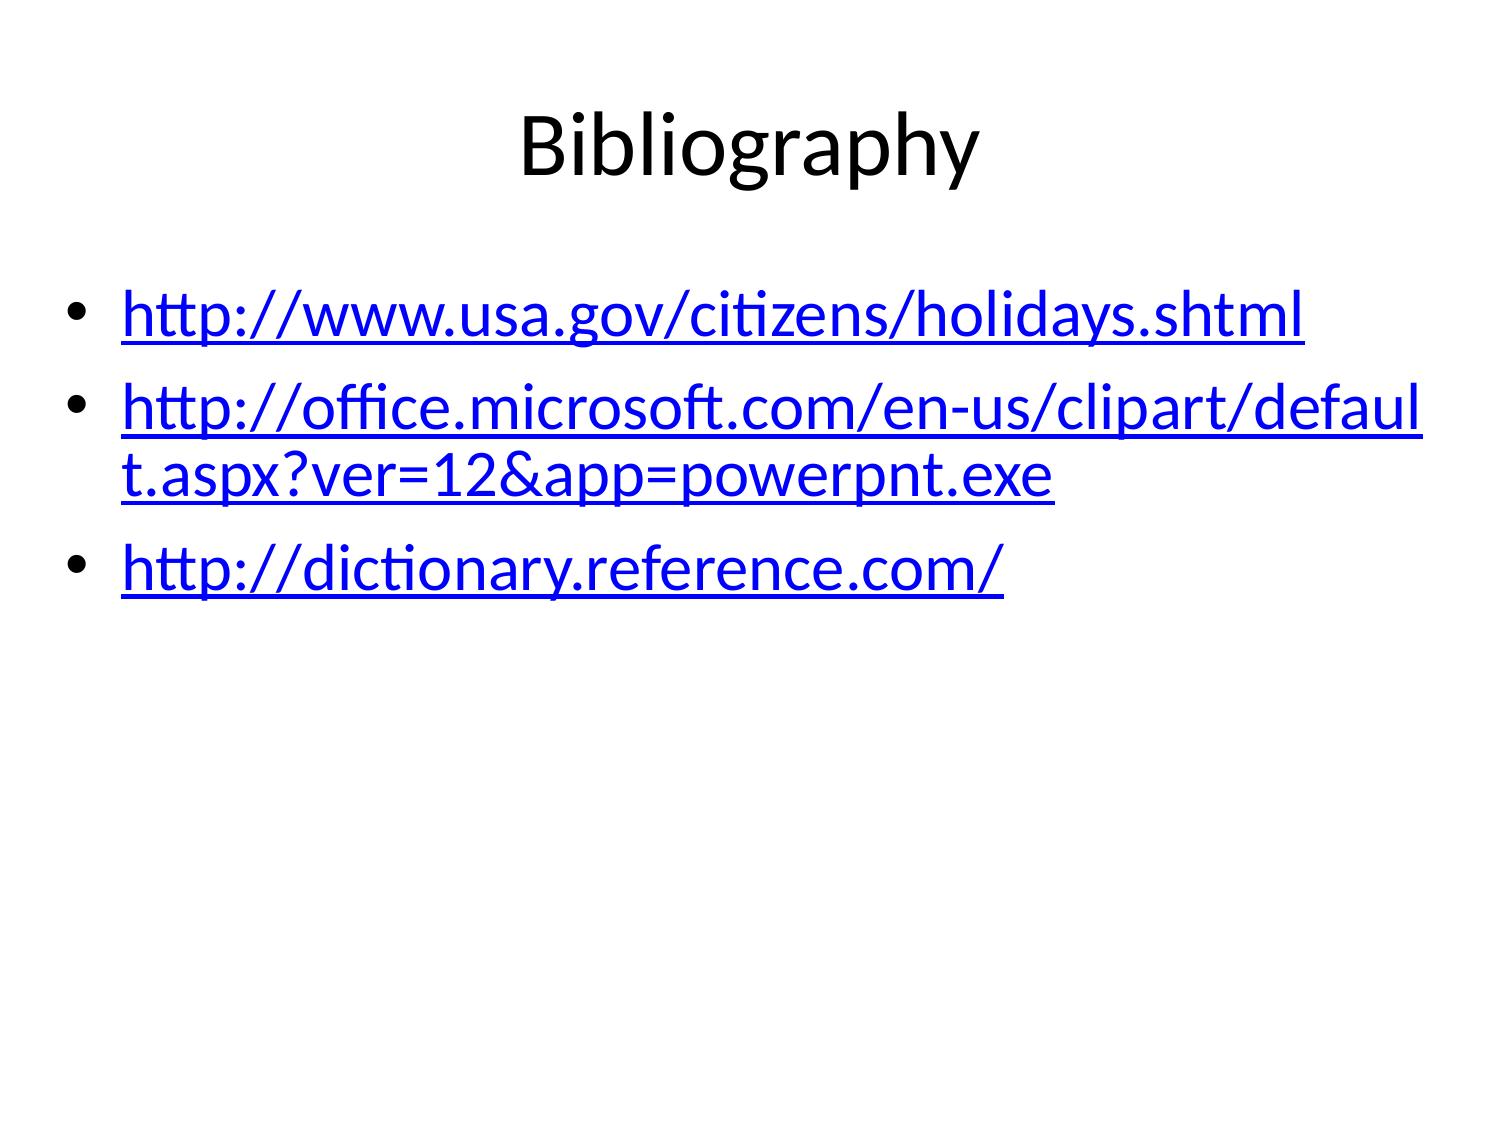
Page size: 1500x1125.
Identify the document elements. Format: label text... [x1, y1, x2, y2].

list http://www.usa.gov/citizens/holidays.shtml http://office.microsoft.com/en-us/clipart/default.aspx?ver=12&app=powerpnt.exe http://dictionary.reference.com/ [50, 262, 1450, 1005]
title Bibliography [75, 45, 1425, 233]
